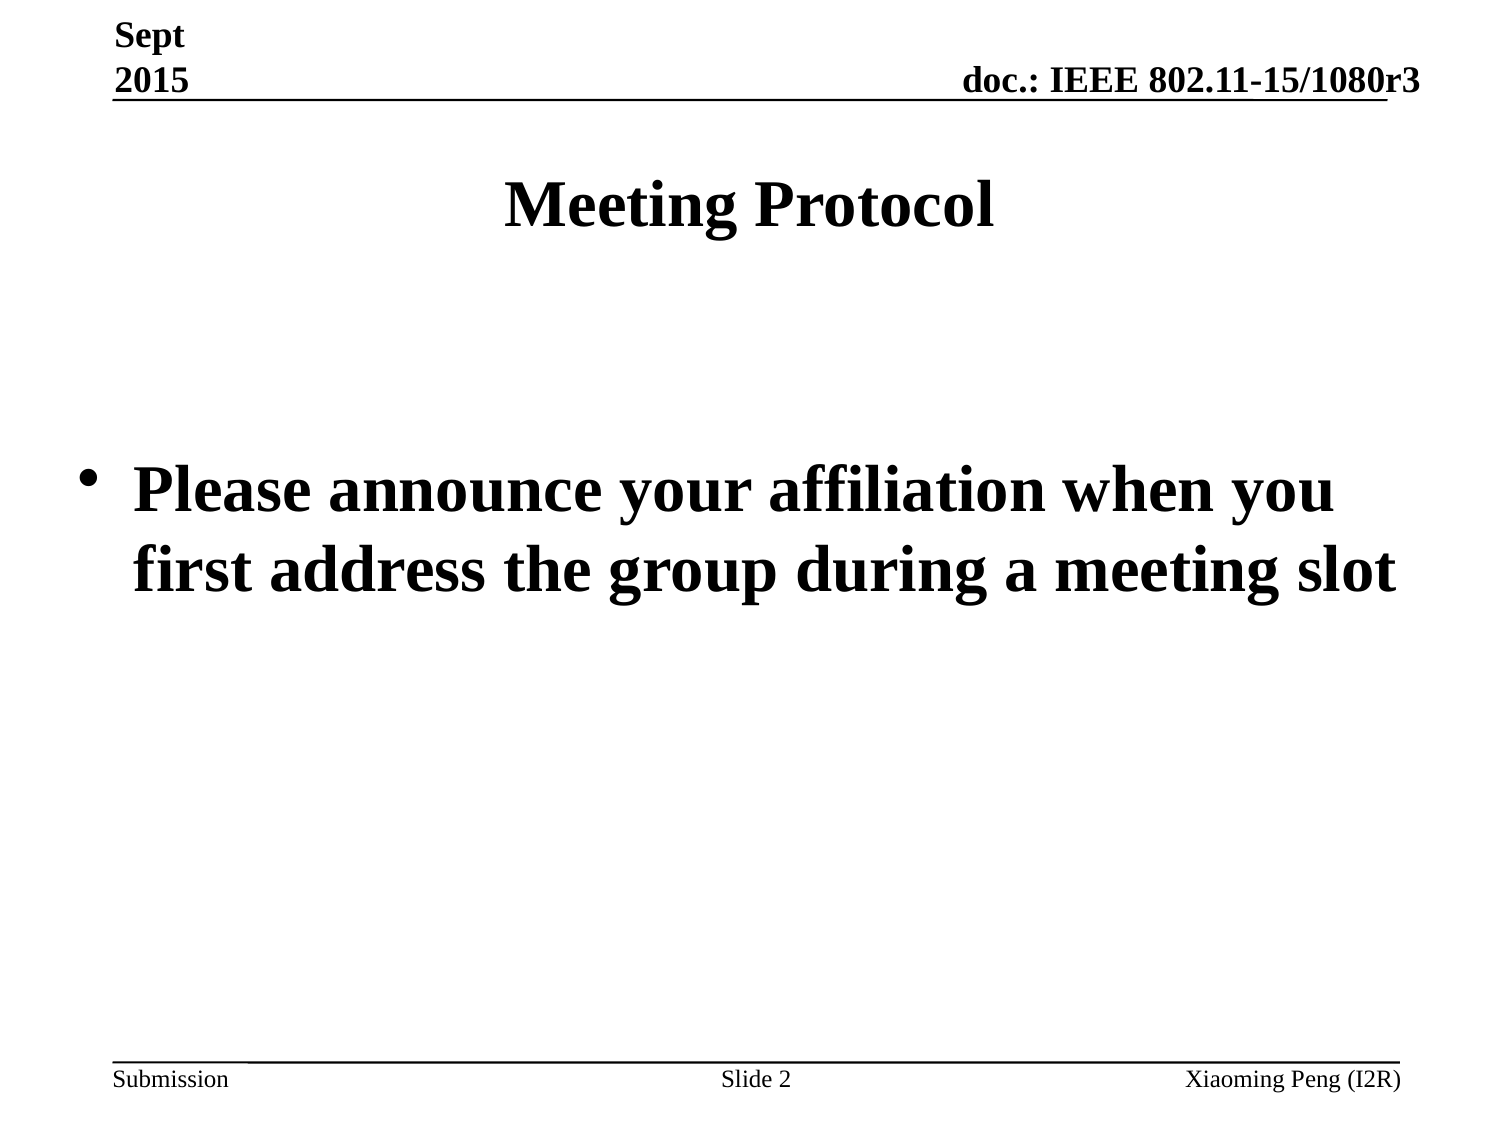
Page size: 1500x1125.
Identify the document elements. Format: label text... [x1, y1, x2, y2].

text_box Please announce your affiliation when you first address the group during a meeting slot [62, 437, 1450, 713]
text_box Meeting Protocol [112, 112, 1388, 288]
footer Xiaoming Peng (I2R) [480, 1061, 1402, 1093]
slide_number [114, 54, 270, 101]
